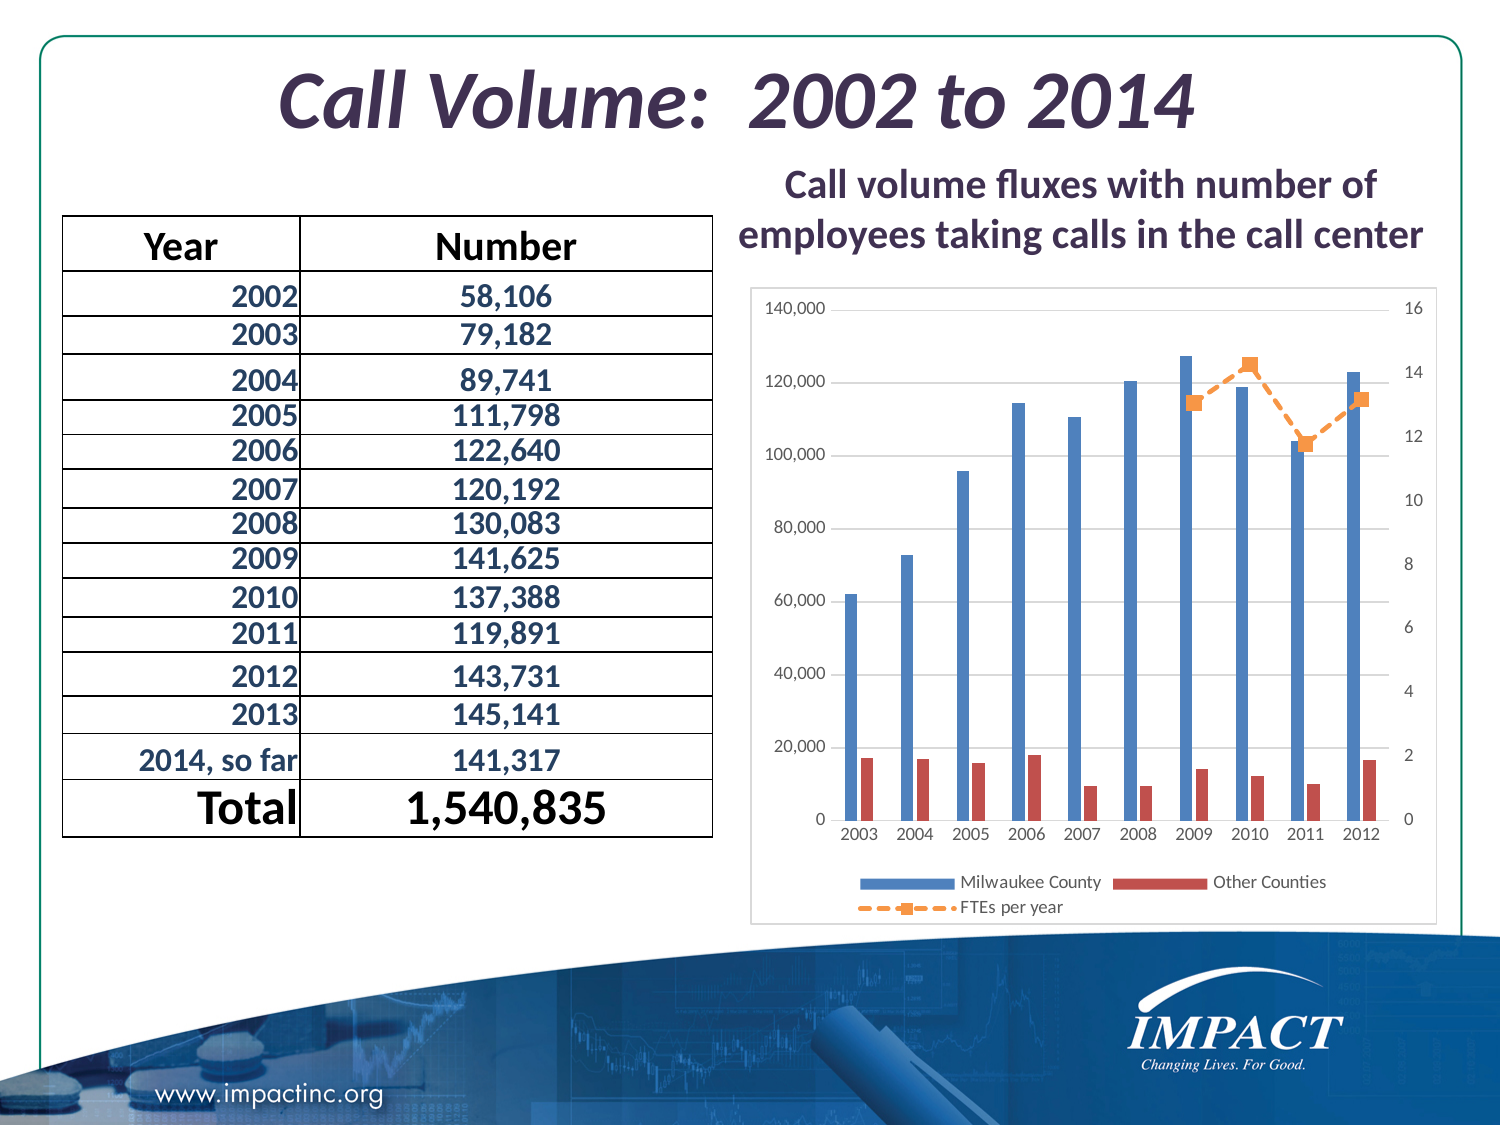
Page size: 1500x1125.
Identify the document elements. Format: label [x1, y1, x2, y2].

picture [0, 0, 1500, 1125]
chart [749, 287, 1438, 926]
